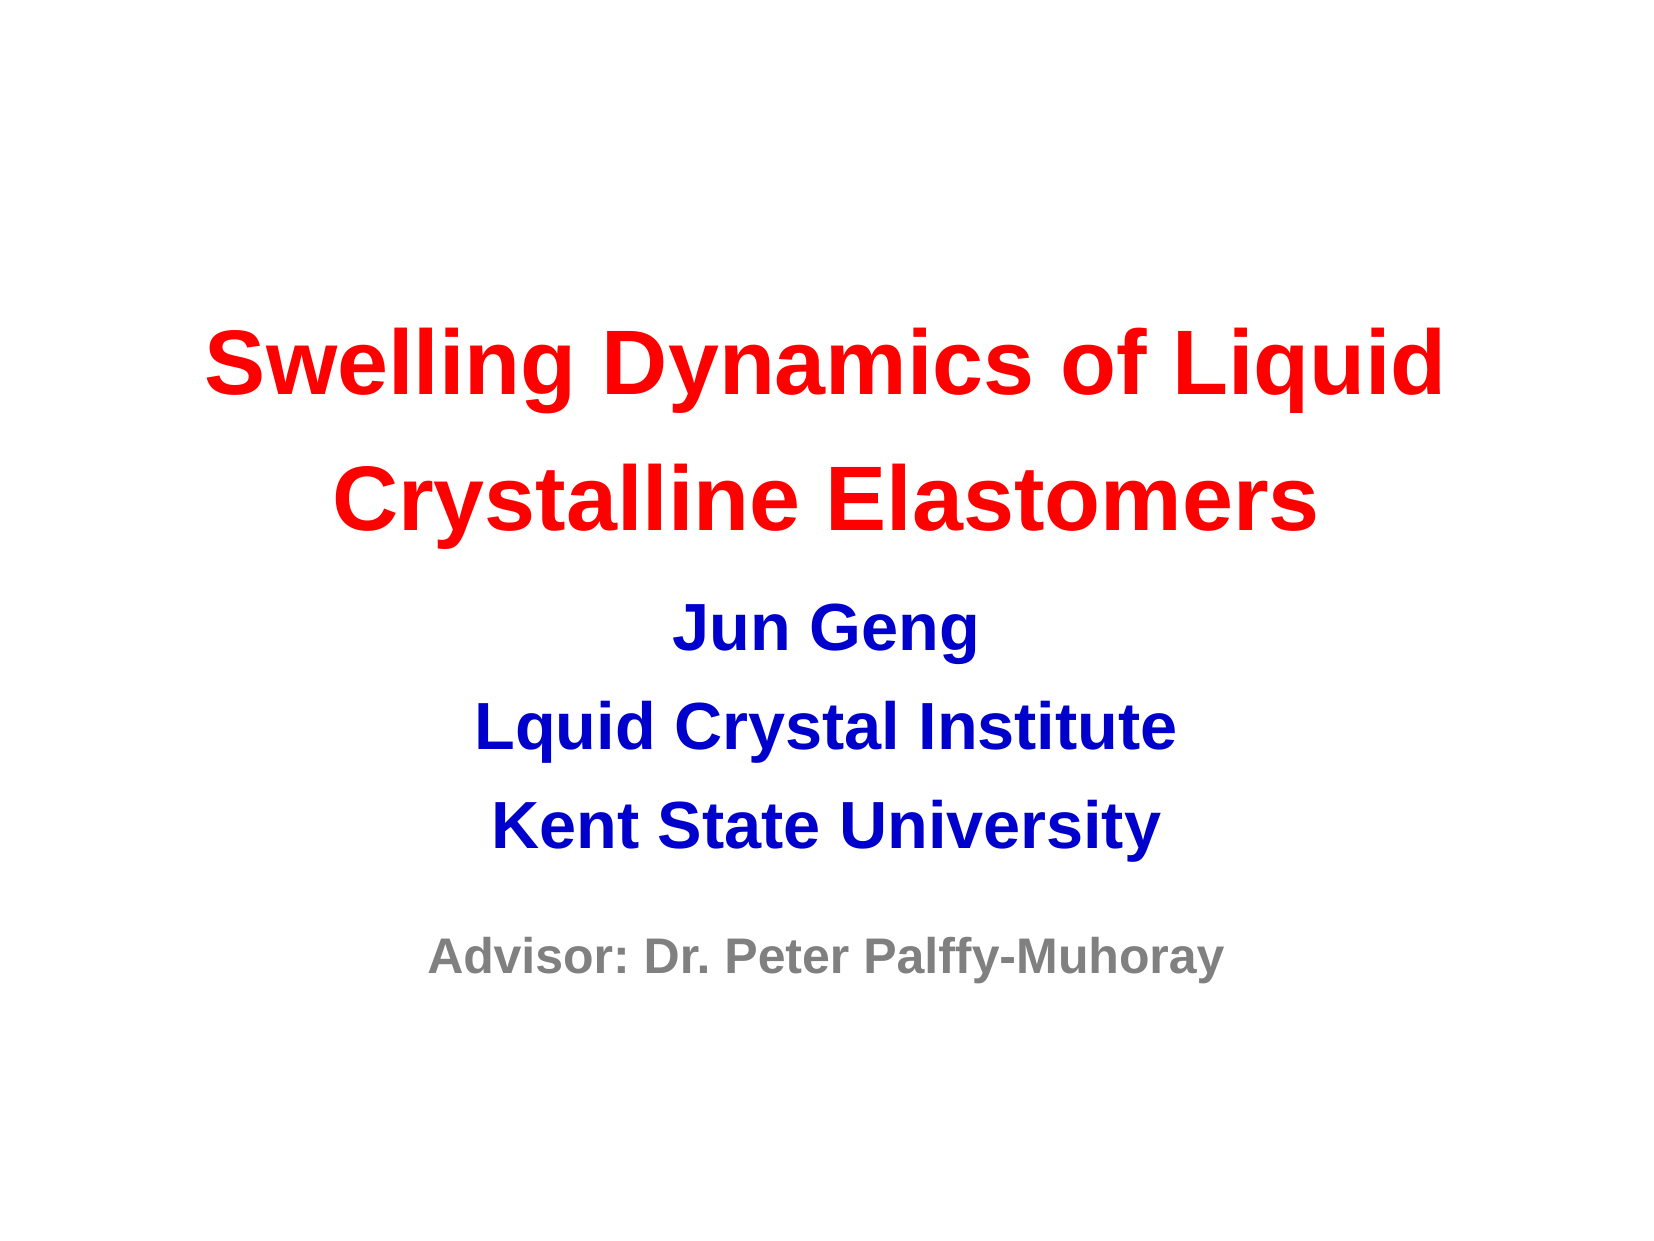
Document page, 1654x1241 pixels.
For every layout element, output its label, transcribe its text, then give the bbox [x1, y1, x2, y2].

title Swelling Dynamics of Liquid Crystalline Elastomers [82, 273, 1571, 544]
text_box Advisor: Dr. Peter Palffy-Muhoray [412, 901, 1283, 993]
subtitle Jun Geng Lquid Crystal Institute Kent State University [82, 544, 1571, 883]
